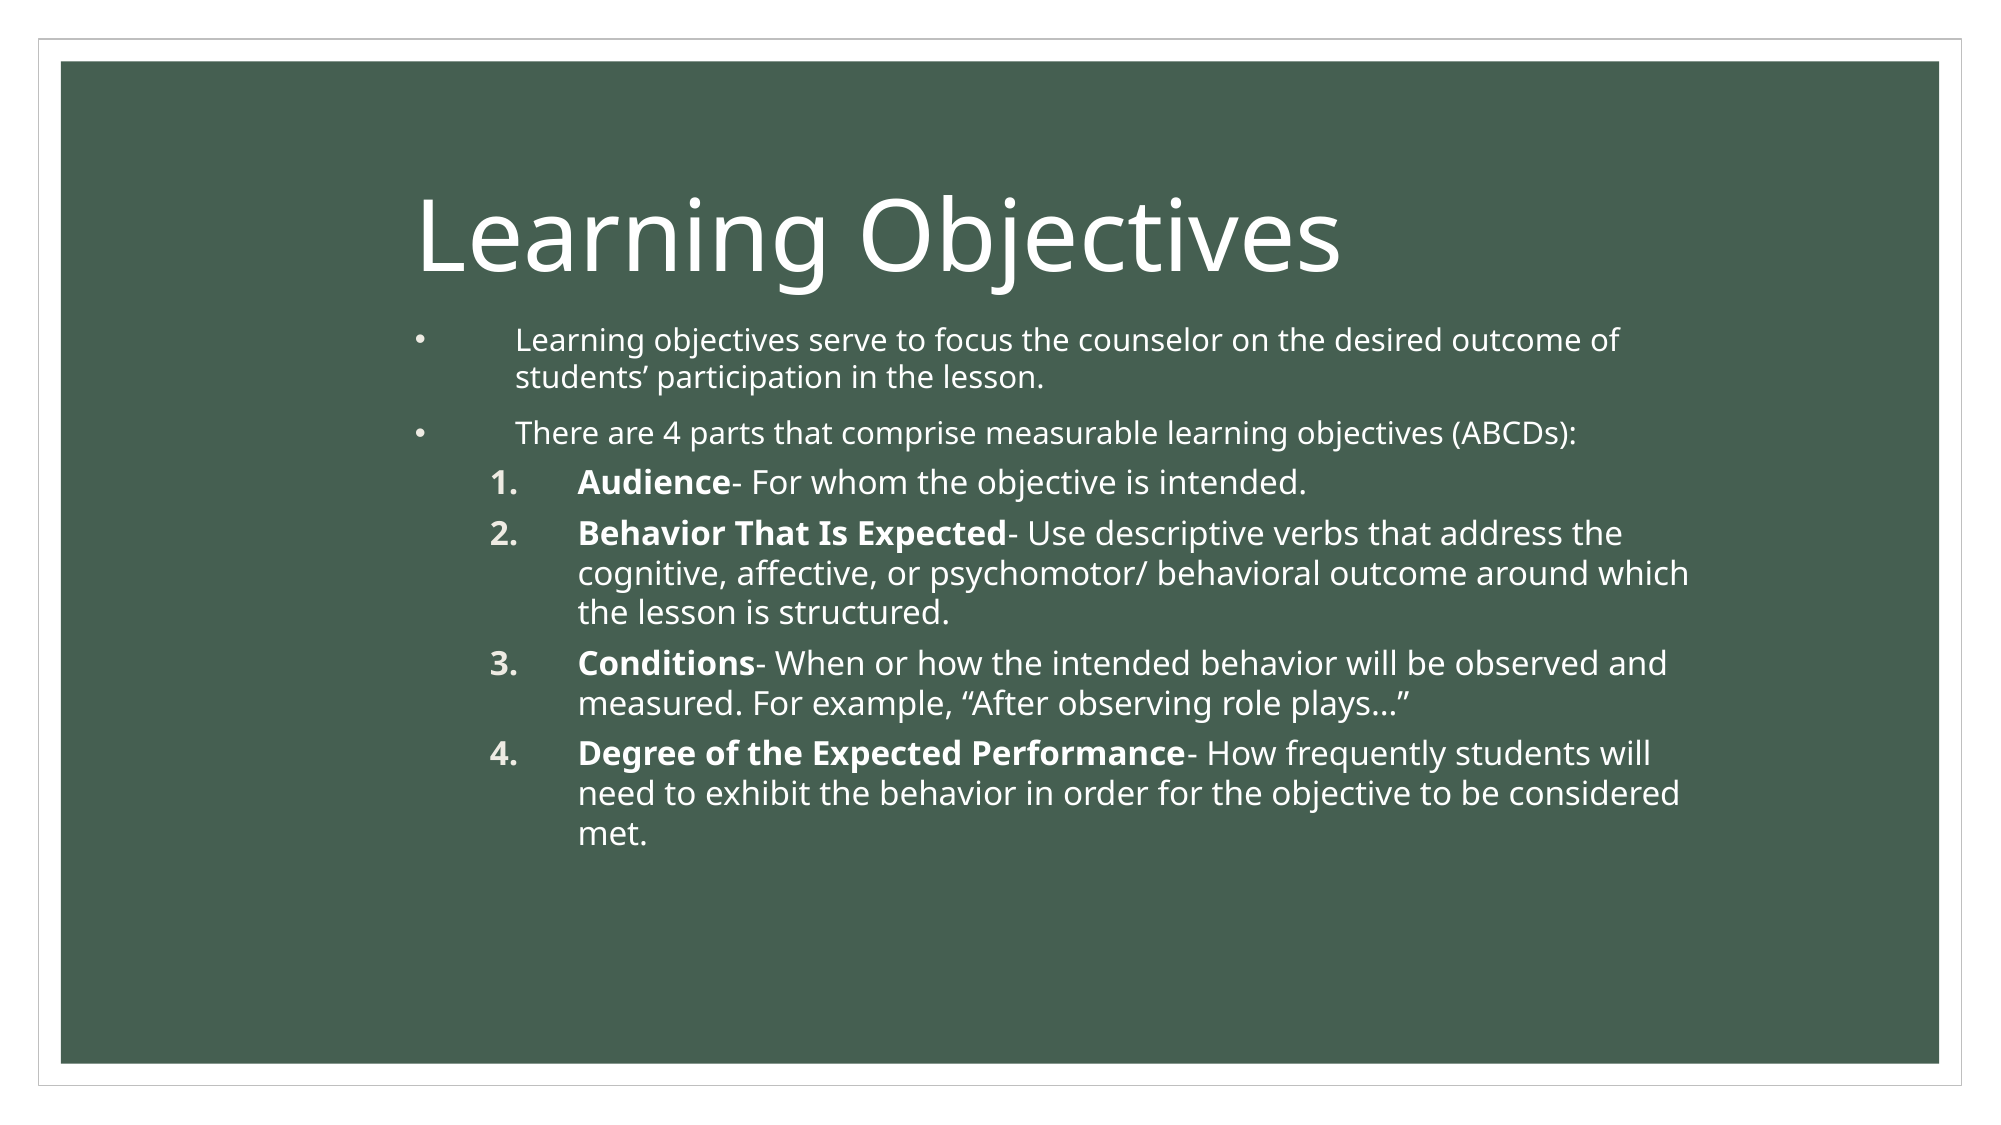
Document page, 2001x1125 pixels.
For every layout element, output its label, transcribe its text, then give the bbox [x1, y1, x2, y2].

list Learning objectives serve to focus the counselor on the desired outcome of students’ participation in the lesson. There are 4 parts that comprise measurable learning objectives (ABCDs): Audience- For whom the objective is intended. Behavior That Is Expected- Use descriptive verbs that address the cognitive, affective, or psychomotor/ behavioral outcome around which the lesson is structured. Conditions- When or how the intended behavior will be observed and measured. For example, “After observing role plays…” Degree of the Expected Performance- How frequently students will need to exhibit the behavior in order for the objective to be considered met. [399, 312, 1738, 1100]
title Learning Objectives [399, 137, 1675, 312]
